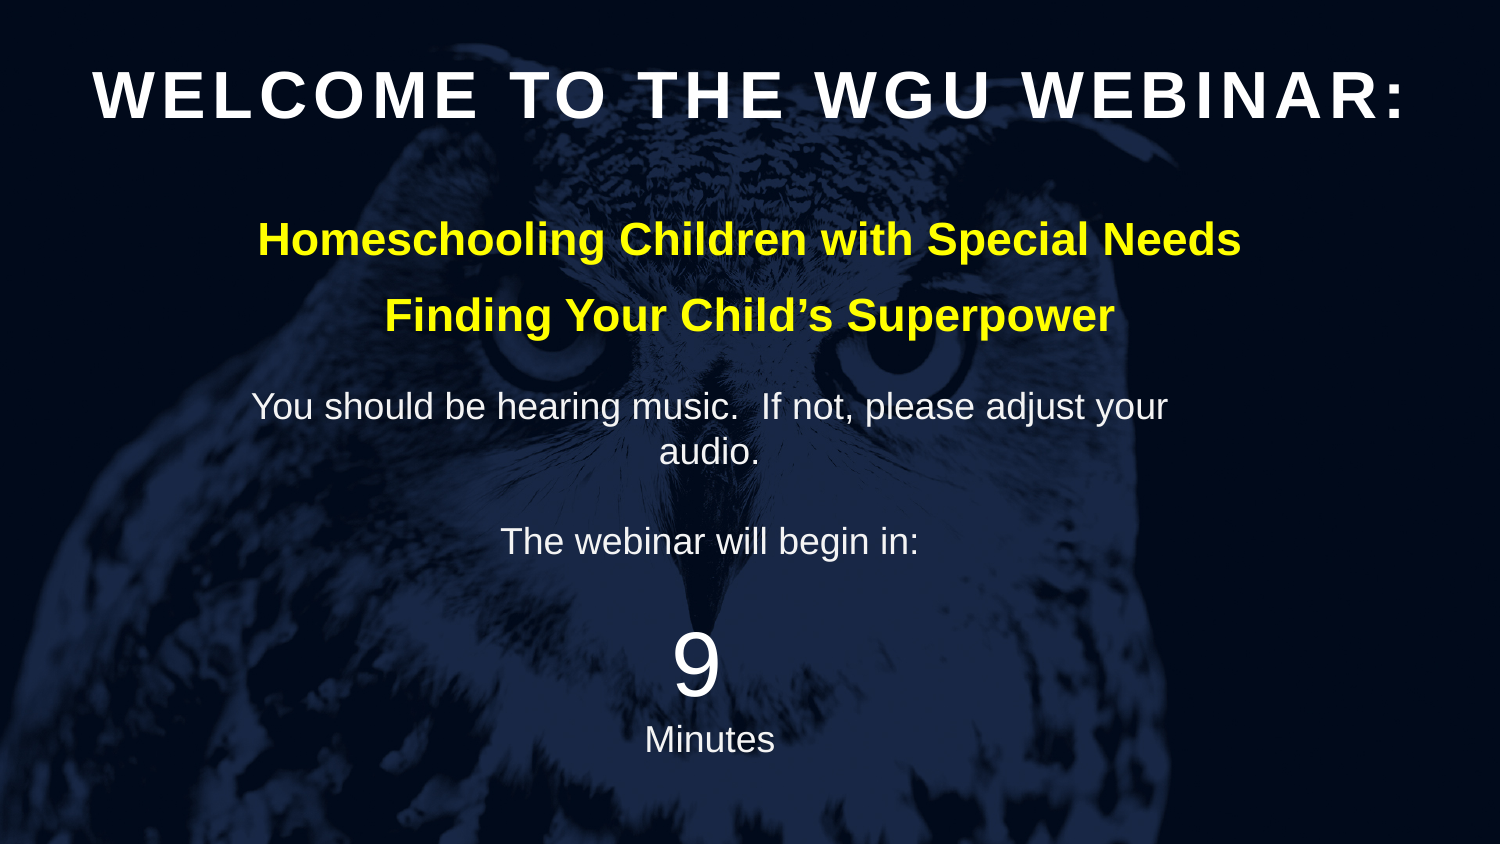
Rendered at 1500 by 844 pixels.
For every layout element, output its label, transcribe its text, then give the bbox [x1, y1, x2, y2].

picture [0, 349, 1500, 844]
list Welcome to the WGU Webinar: [24, 44, 1475, 158]
picture [0, 0, 1500, 190]
text_box You should be hearing music. If not, please adjust your audio. The webinar will begin in: [226, 374, 1194, 570]
text_box 9 Minutes [496, 597, 923, 768]
text_box Homeschooling Children with Special Needs Finding Your Child’s Superpower [0, 190, 1500, 349]
